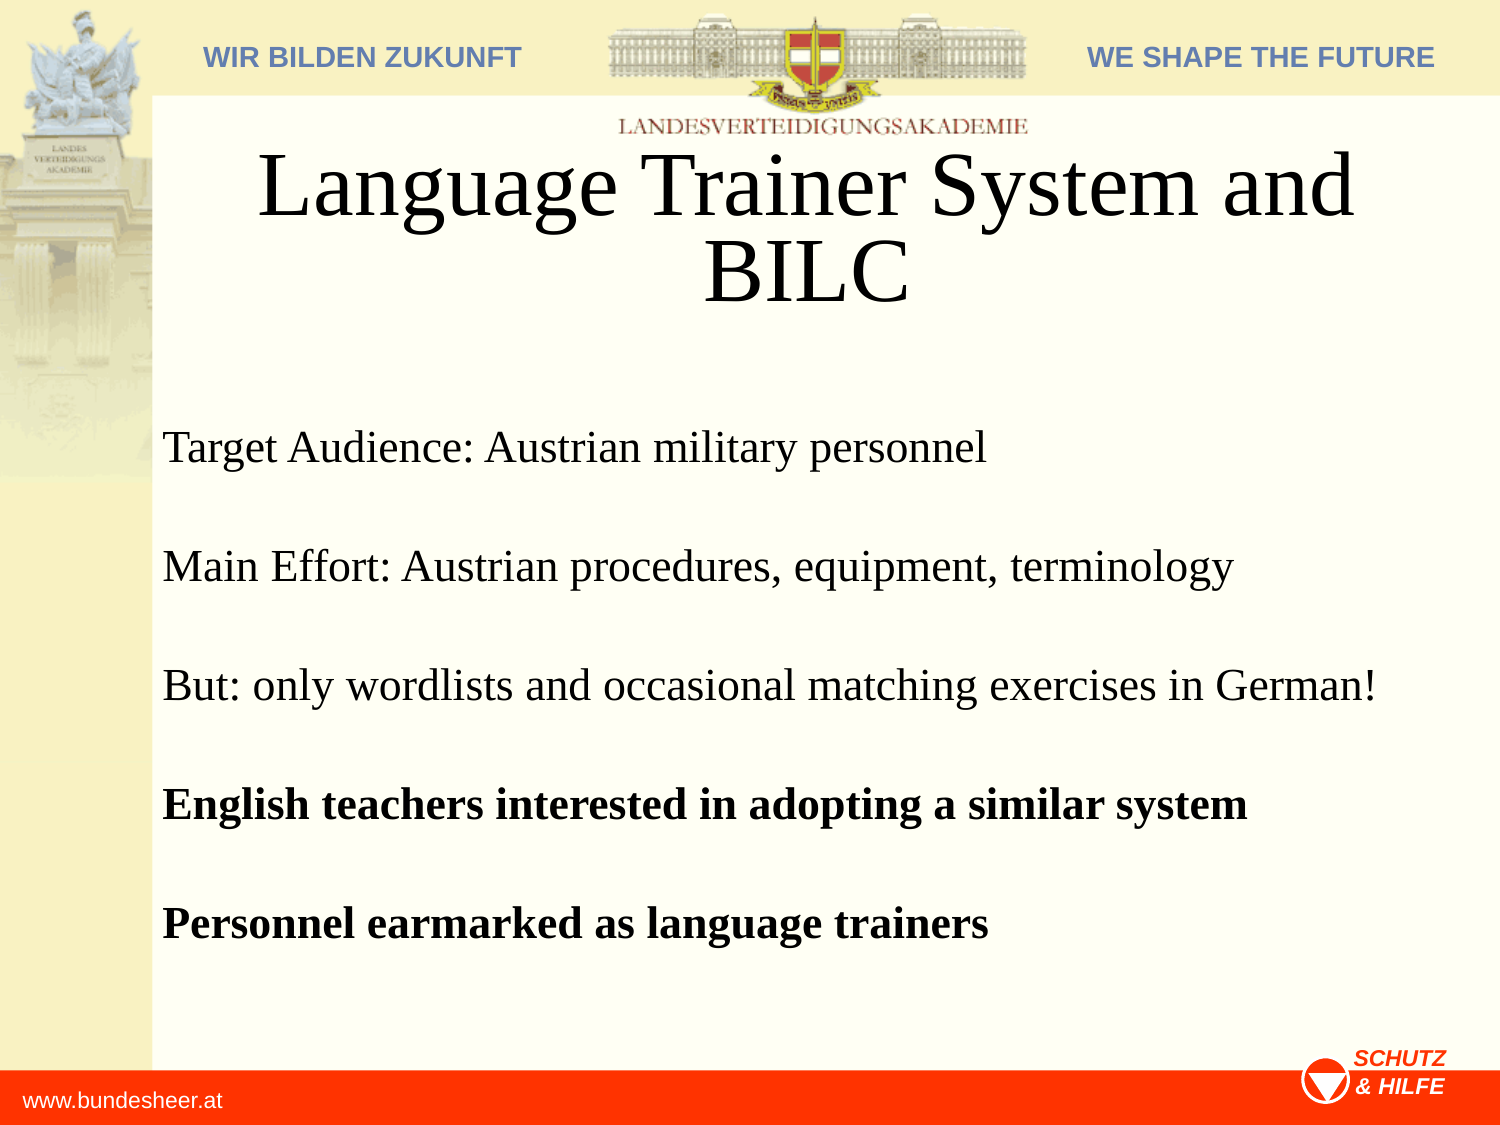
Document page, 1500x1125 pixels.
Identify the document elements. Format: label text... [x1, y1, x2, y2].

title Language Trainer System and BILC [171, 139, 1445, 327]
list Target Audience: Austrian military personnel Main Effort: Austrian procedures, equipment, terminology But: only wordlists and occasional matching exercises in German! English teachers interested in adopting a similar system Personnel earmarked as language trainers [147, 420, 1421, 1125]
picture [0, 0, 1500, 1070]
